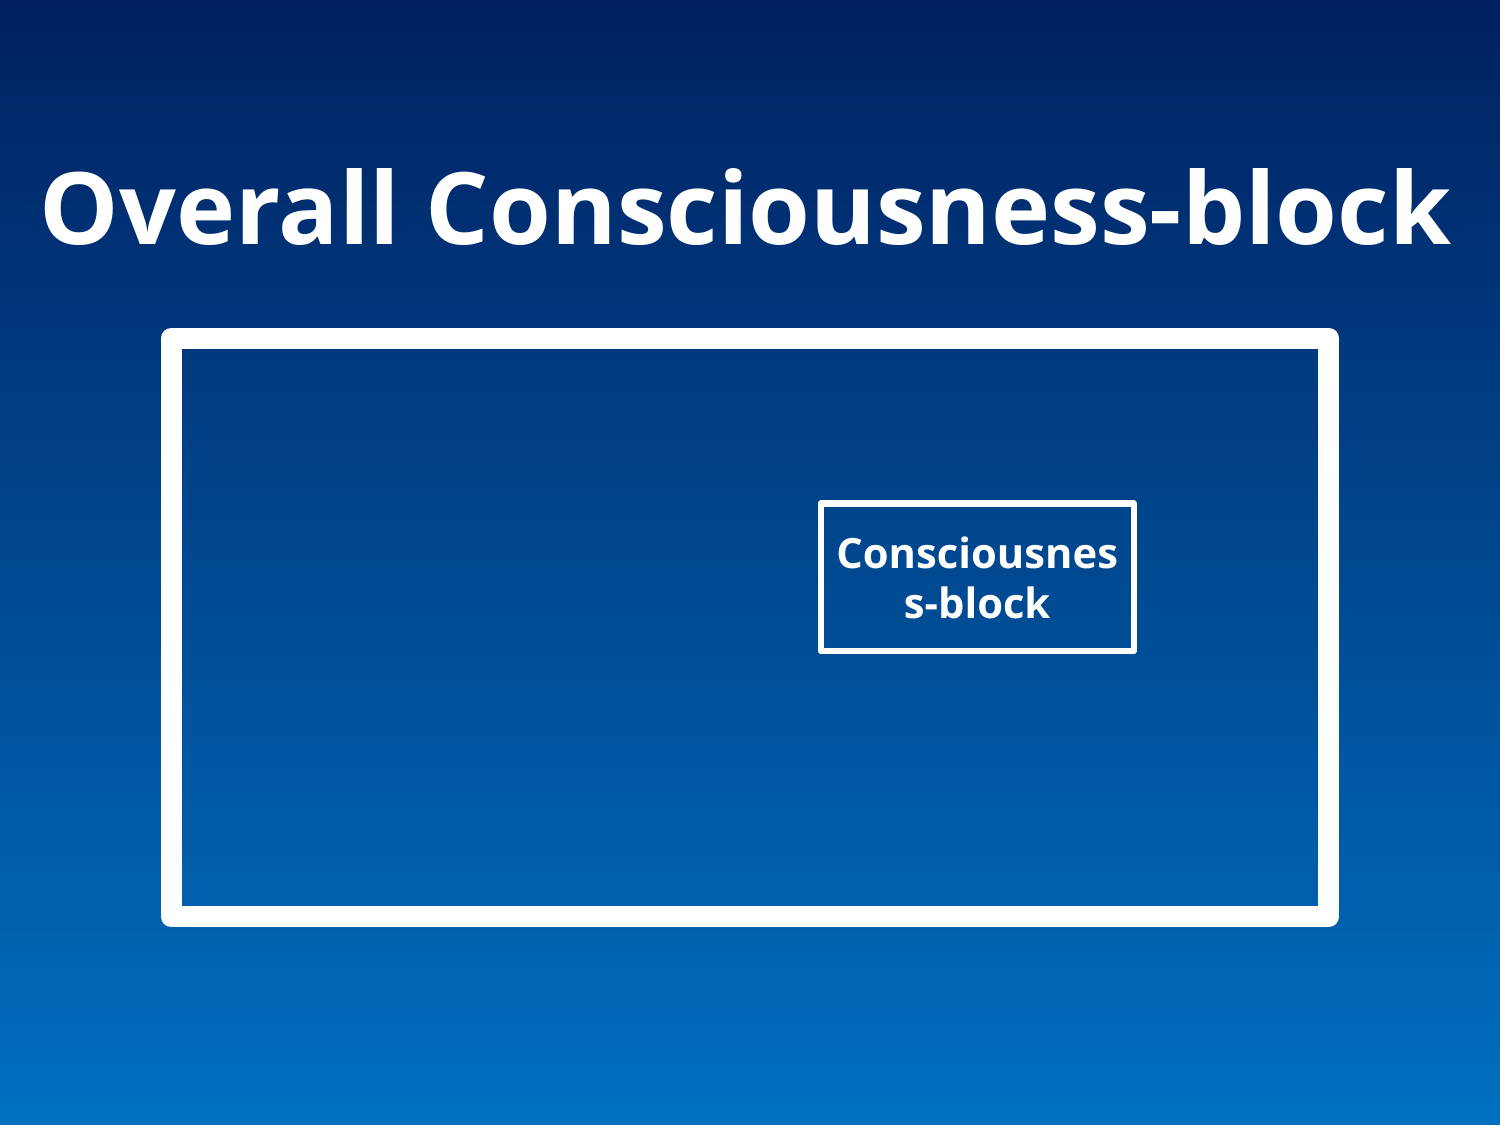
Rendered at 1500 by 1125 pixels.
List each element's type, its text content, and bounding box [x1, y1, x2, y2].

text_box Overall Consciousness-block [24, 137, 1468, 317]
text_box [169, 336, 1331, 919]
text_box Consciousness-block [819, 501, 1136, 653]
